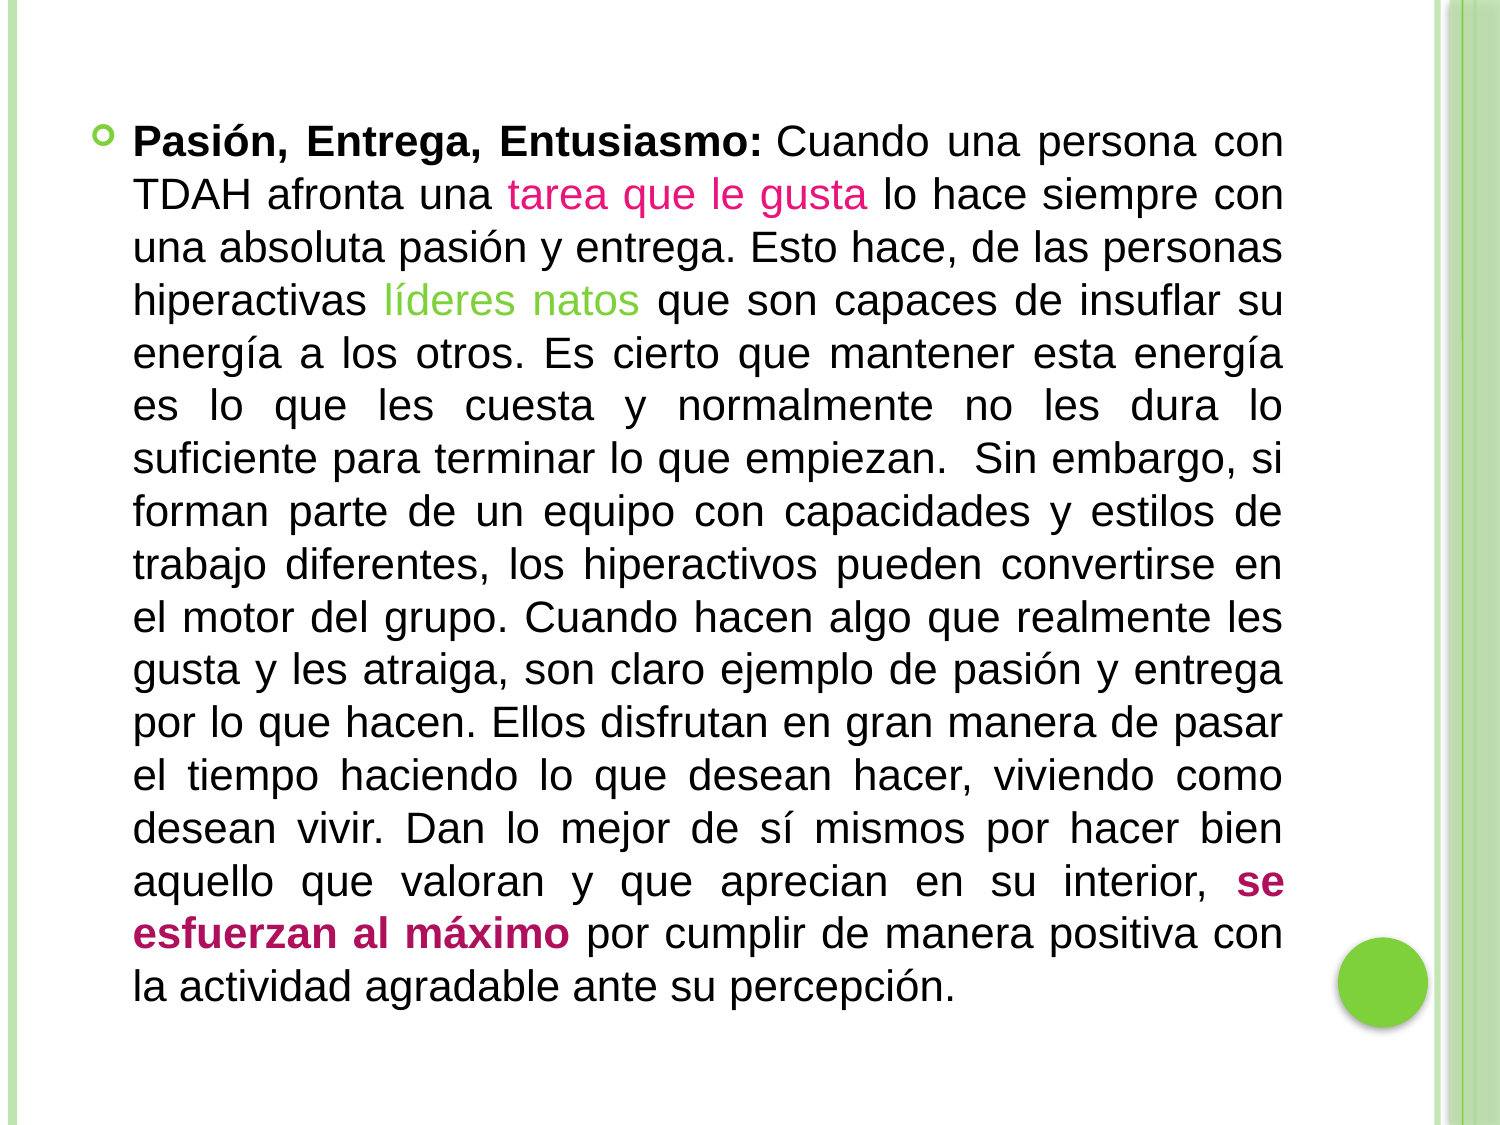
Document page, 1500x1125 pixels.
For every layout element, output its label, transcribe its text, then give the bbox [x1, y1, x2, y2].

list Pasión, Entrega, Entusiasmo: Cuando una persona con TDAH afronta una tarea que le gusta lo hace siempre con una absoluta pasión y entrega. Esto hace, de las personas hiperactivas líderes natos que son capaces de insuflar su energía a los otros. Es cierto que mantener esta energía es lo que les cuesta y normalmente no les dura lo suficiente para terminar lo que empiezan. Sin embargo, si forman parte de un equipo con capacidades y estilos de trabajo diferentes, los hiperactivos pueden convertirse en el motor del grupo. Cuando hacen algo que realmente les gusta y les atraiga, son claro ejemplo de pasión y entrega por lo que hacen. Ellos disfrutan en gran manera de pasar el tiempo haciendo lo que desean hacer, viviendo como desean vivir. Dan lo mejor de sí mismos por hacer bien aquello que valoran y que aprecian en su interior, se esfuerzan al máximo por cumplir de manera positiva con la actividad agradable ante su percepción. [75, 105, 1300, 1062]
